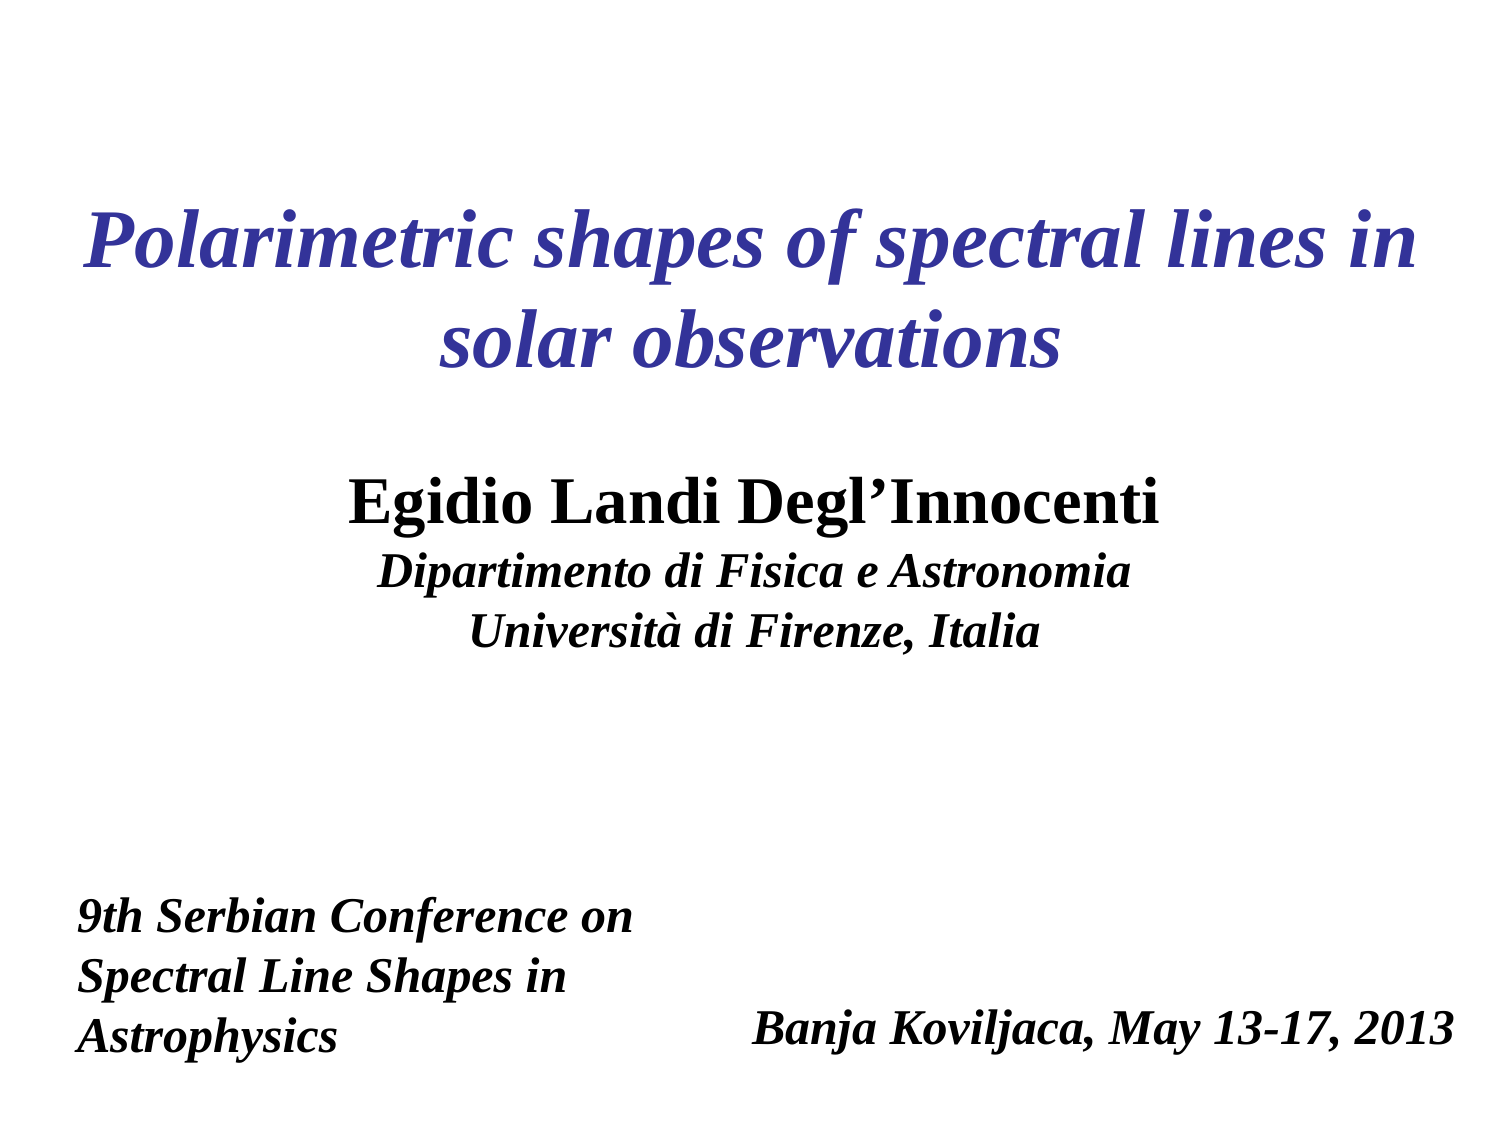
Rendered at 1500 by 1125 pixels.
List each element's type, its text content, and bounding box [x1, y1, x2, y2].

text_box 9th Serbian Conference on Spectral Line Shapes in Astrophysics [62, 874, 725, 1070]
text_box Egidio Landi Degl’Innocenti Dipartimento di Fisica e Astronomia Università di Firenze, Italia [144, 449, 1365, 665]
text_box Polarimetric shapes of spectral lines in solar observations [29, 176, 1475, 392]
text_box Banja Koviljaca, May 13-17, 2013 [737, 987, 1475, 1063]
